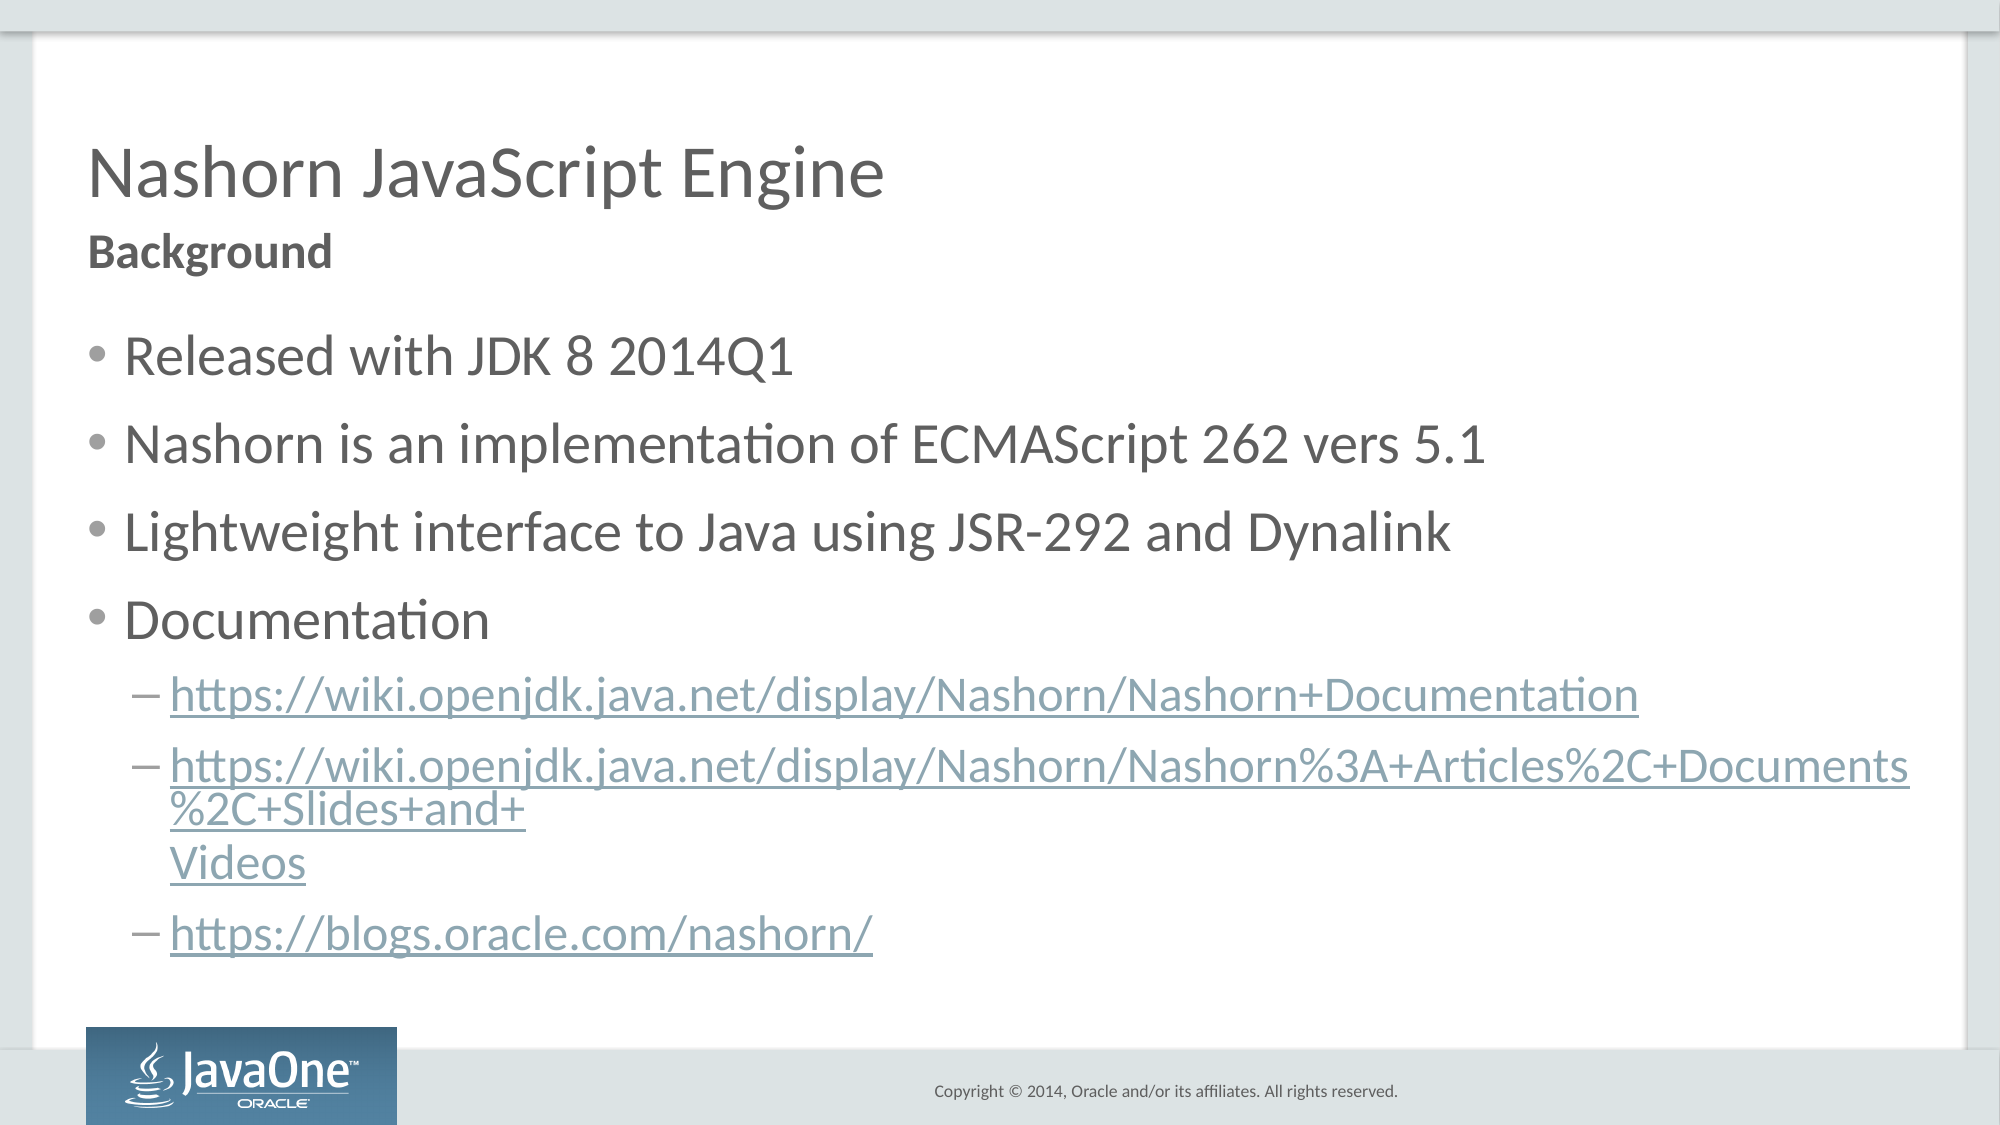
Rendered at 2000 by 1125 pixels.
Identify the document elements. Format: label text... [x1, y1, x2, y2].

list Released with JDK 8 2014Q1 Nashorn is an implementation of ECMAScript 262 vers 5.1 Lightweight interface to Java using JSR-292 and Dynalink Documentation https://wiki.openjdk.java.net/display/Nashorn/Nashorn+Documentation https://wiki.openjdk.java.net/display/Nashorn/Nashorn%3A+Articles%2C+Documents%2C+Slides+and+Videos https://blogs.oracle.com/nashorn/ [87, 324, 1913, 975]
picture [86, 1027, 397, 1125]
title Nashorn JavaScript Engine [87, 66, 1913, 213]
list Background [87, 225, 1913, 282]
